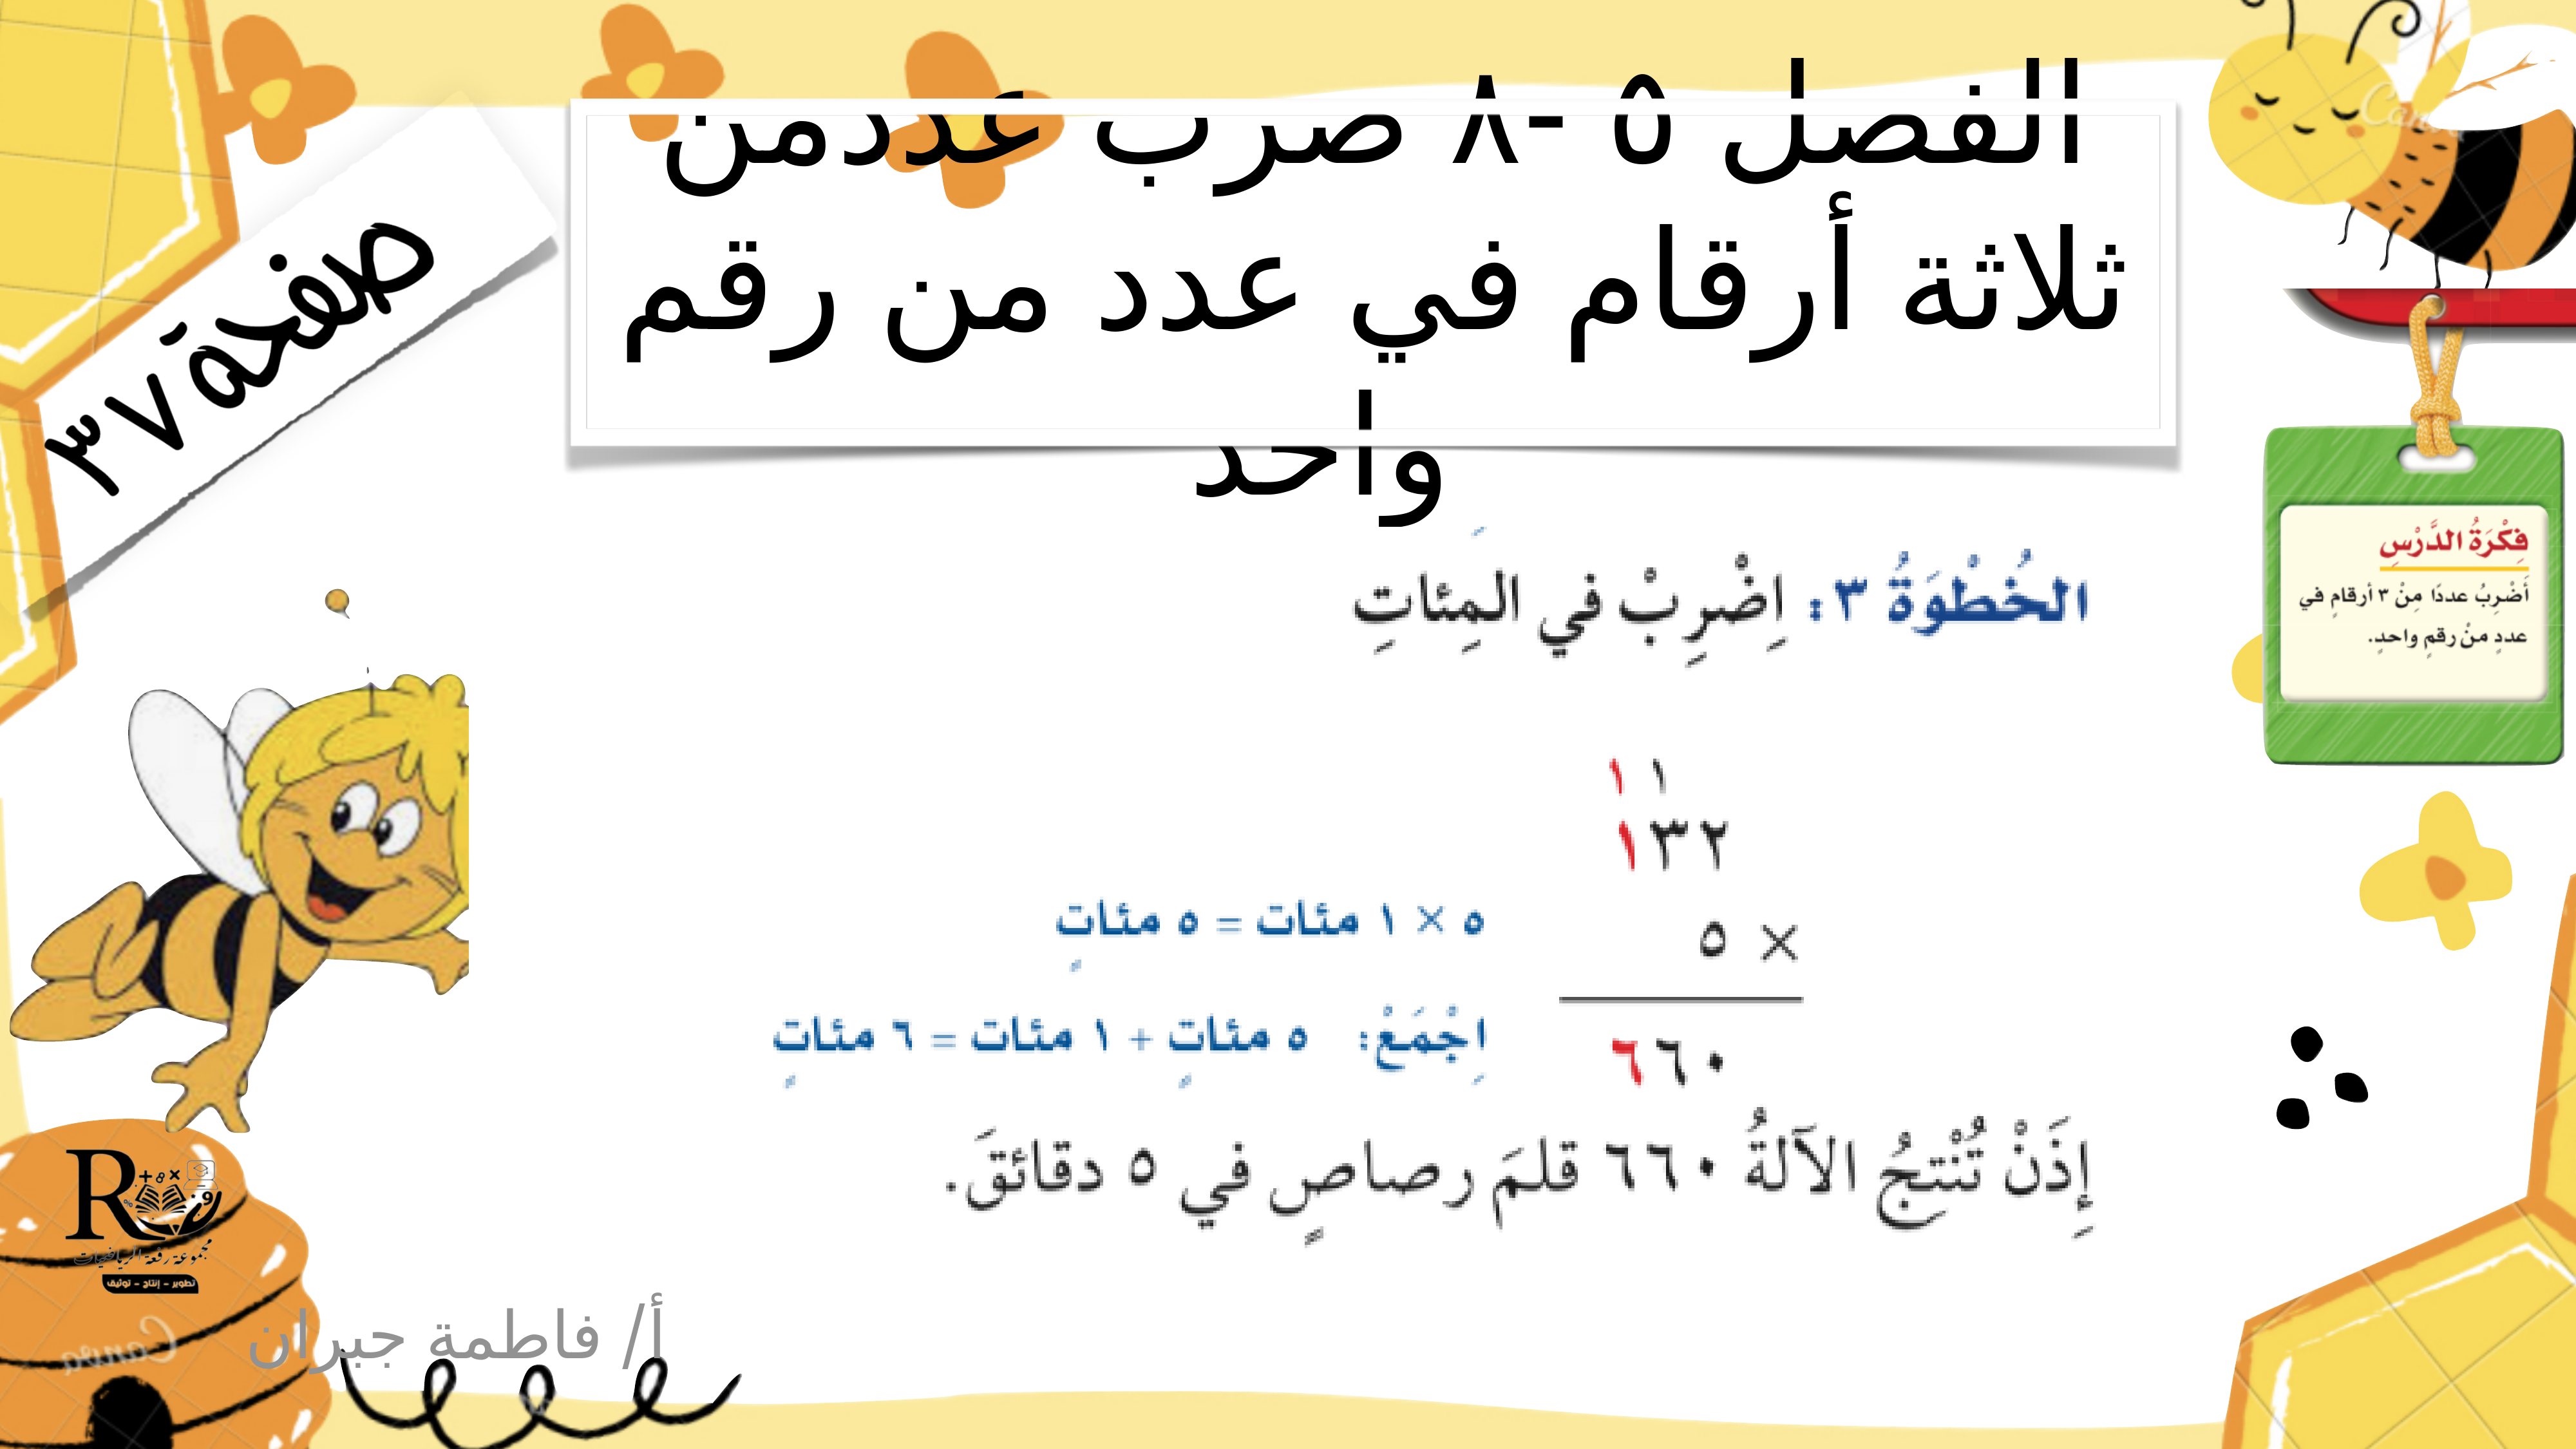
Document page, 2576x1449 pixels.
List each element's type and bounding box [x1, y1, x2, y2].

text_box [562, 99, 2186, 479]
picture [0, 0, 2576, 1449]
